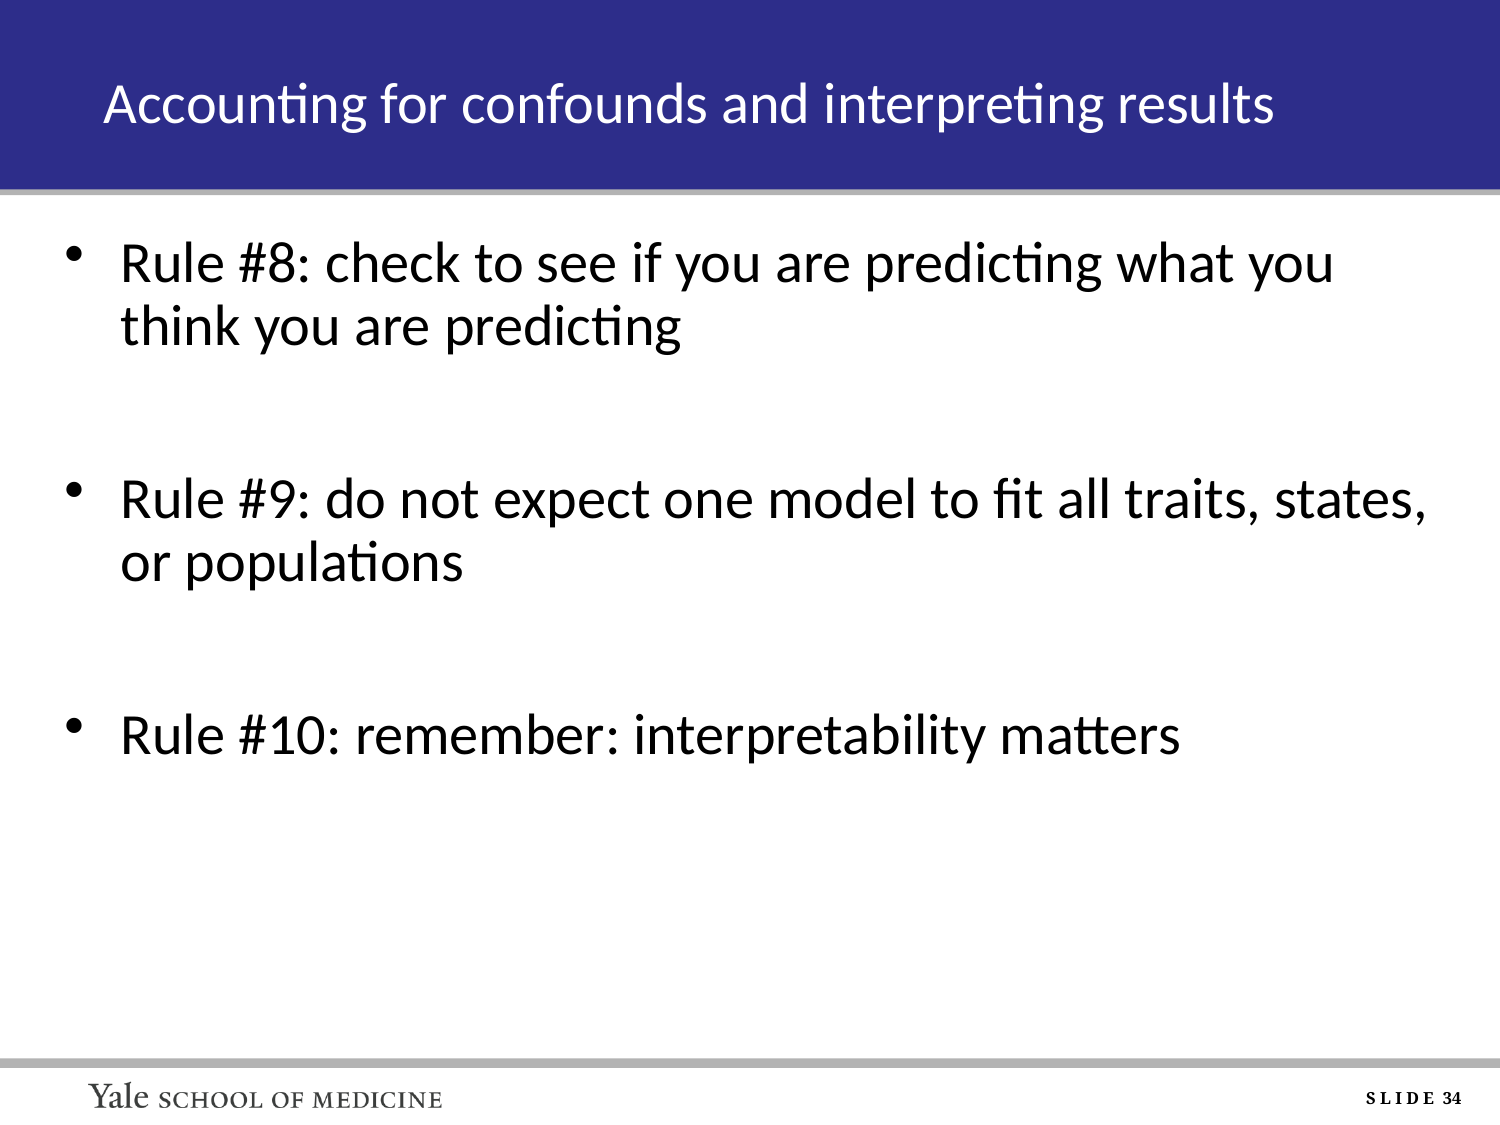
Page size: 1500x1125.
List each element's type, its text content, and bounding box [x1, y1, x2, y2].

title Accounting for confounds and interpreting results [88, 24, 1423, 175]
picture [88, 1081, 442, 1108]
list Rule #8: check to see if you are predicting what you think you are predicting Rule #9: do not expect one model to fit all traits, states, or populations Rule #10: remember: interpretability matters [49, 224, 1462, 1075]
